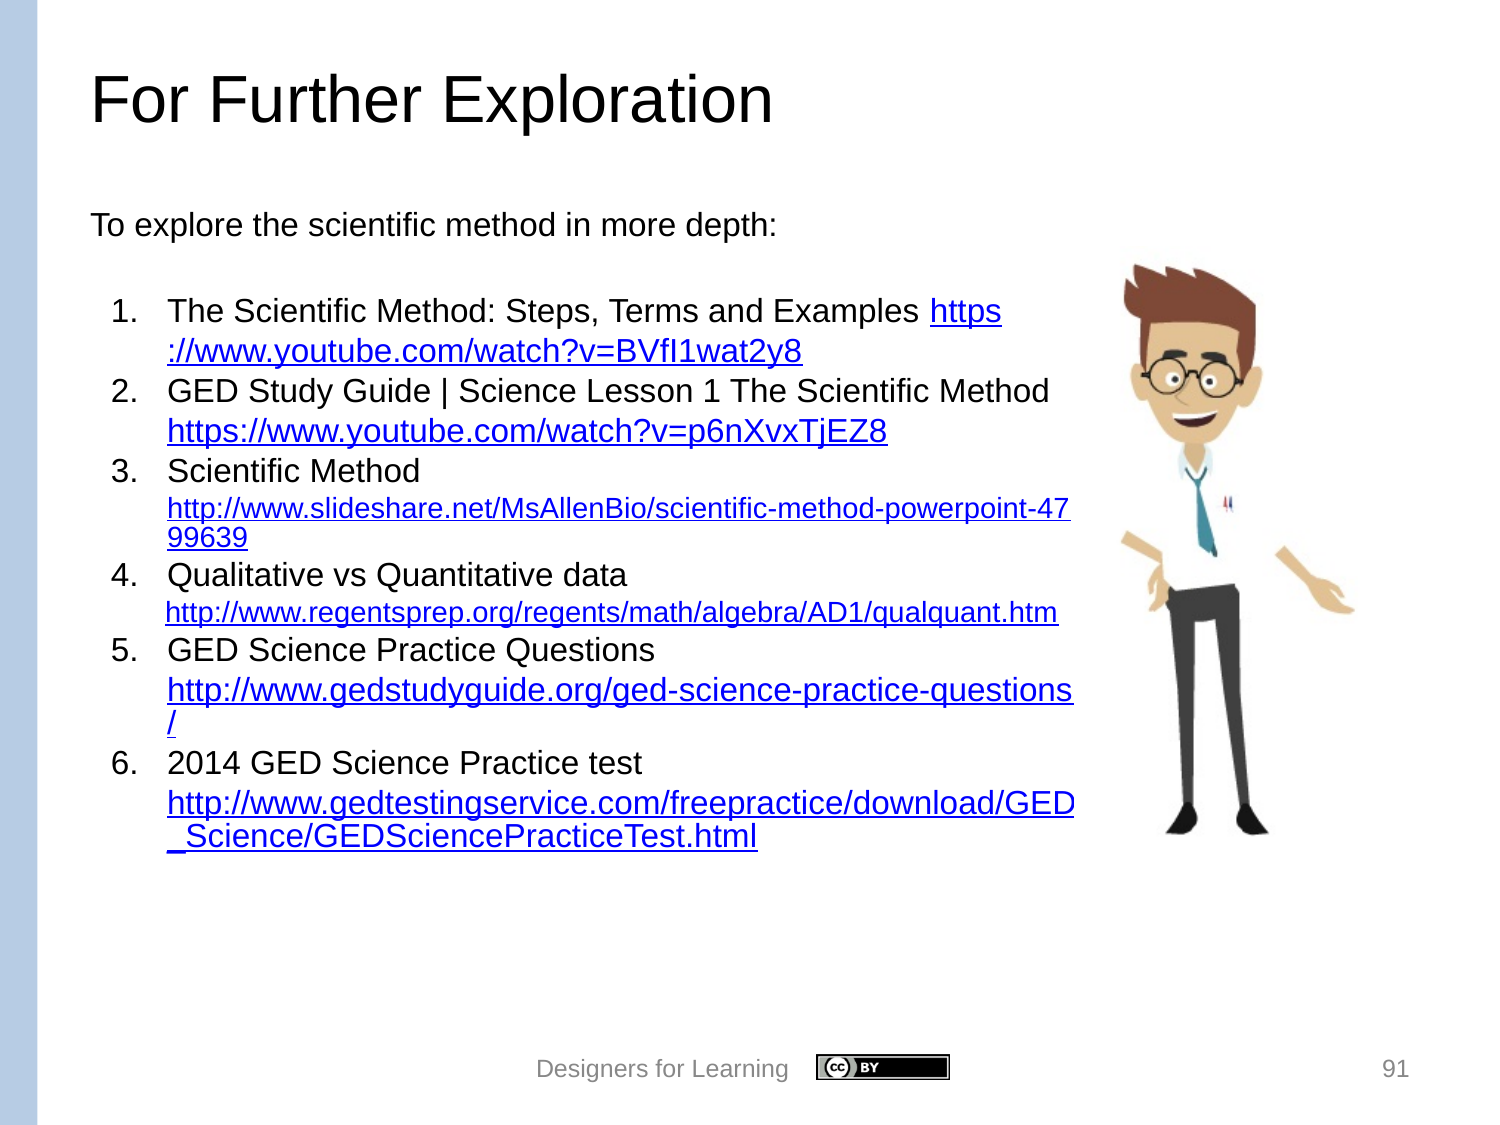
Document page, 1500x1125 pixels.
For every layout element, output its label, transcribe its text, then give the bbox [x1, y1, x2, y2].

picture [1074, 246, 1389, 879]
title For Further Exploration [75, 12, 1425, 179]
footer Designers for Learning [516, 1037, 817, 1098]
slide_number 91 [1074, 1037, 1425, 1098]
list To explore the scientific method in more depth: The Scientific Method: Steps, Terms and Examples https://www.youtube.com/watch?v=BVfI1wat2y8 GED Study Guide | Science Lesson 1 The Scientific Method https://www.youtube.com/watch?v=p6nXvxTjEZ8 Scientific Method http://www.slideshare.net/MsAllenBio/scientific-method-powerpoint-4799639 Qualitative vs Quantitative data http://www.regentsprep.org/regents/math/algebra/AD1/qualquant.htm GED Science Practice Questions http://www.gedstudyguide.org/ged-science-practice-questions/ 2014 GED Science Practice test http://www.gedtestingservice.com/freepractice/download/GED_Science/GEDSciencePracticeTest.html [75, 195, 1097, 1038]
picture [817, 1054, 950, 1080]
